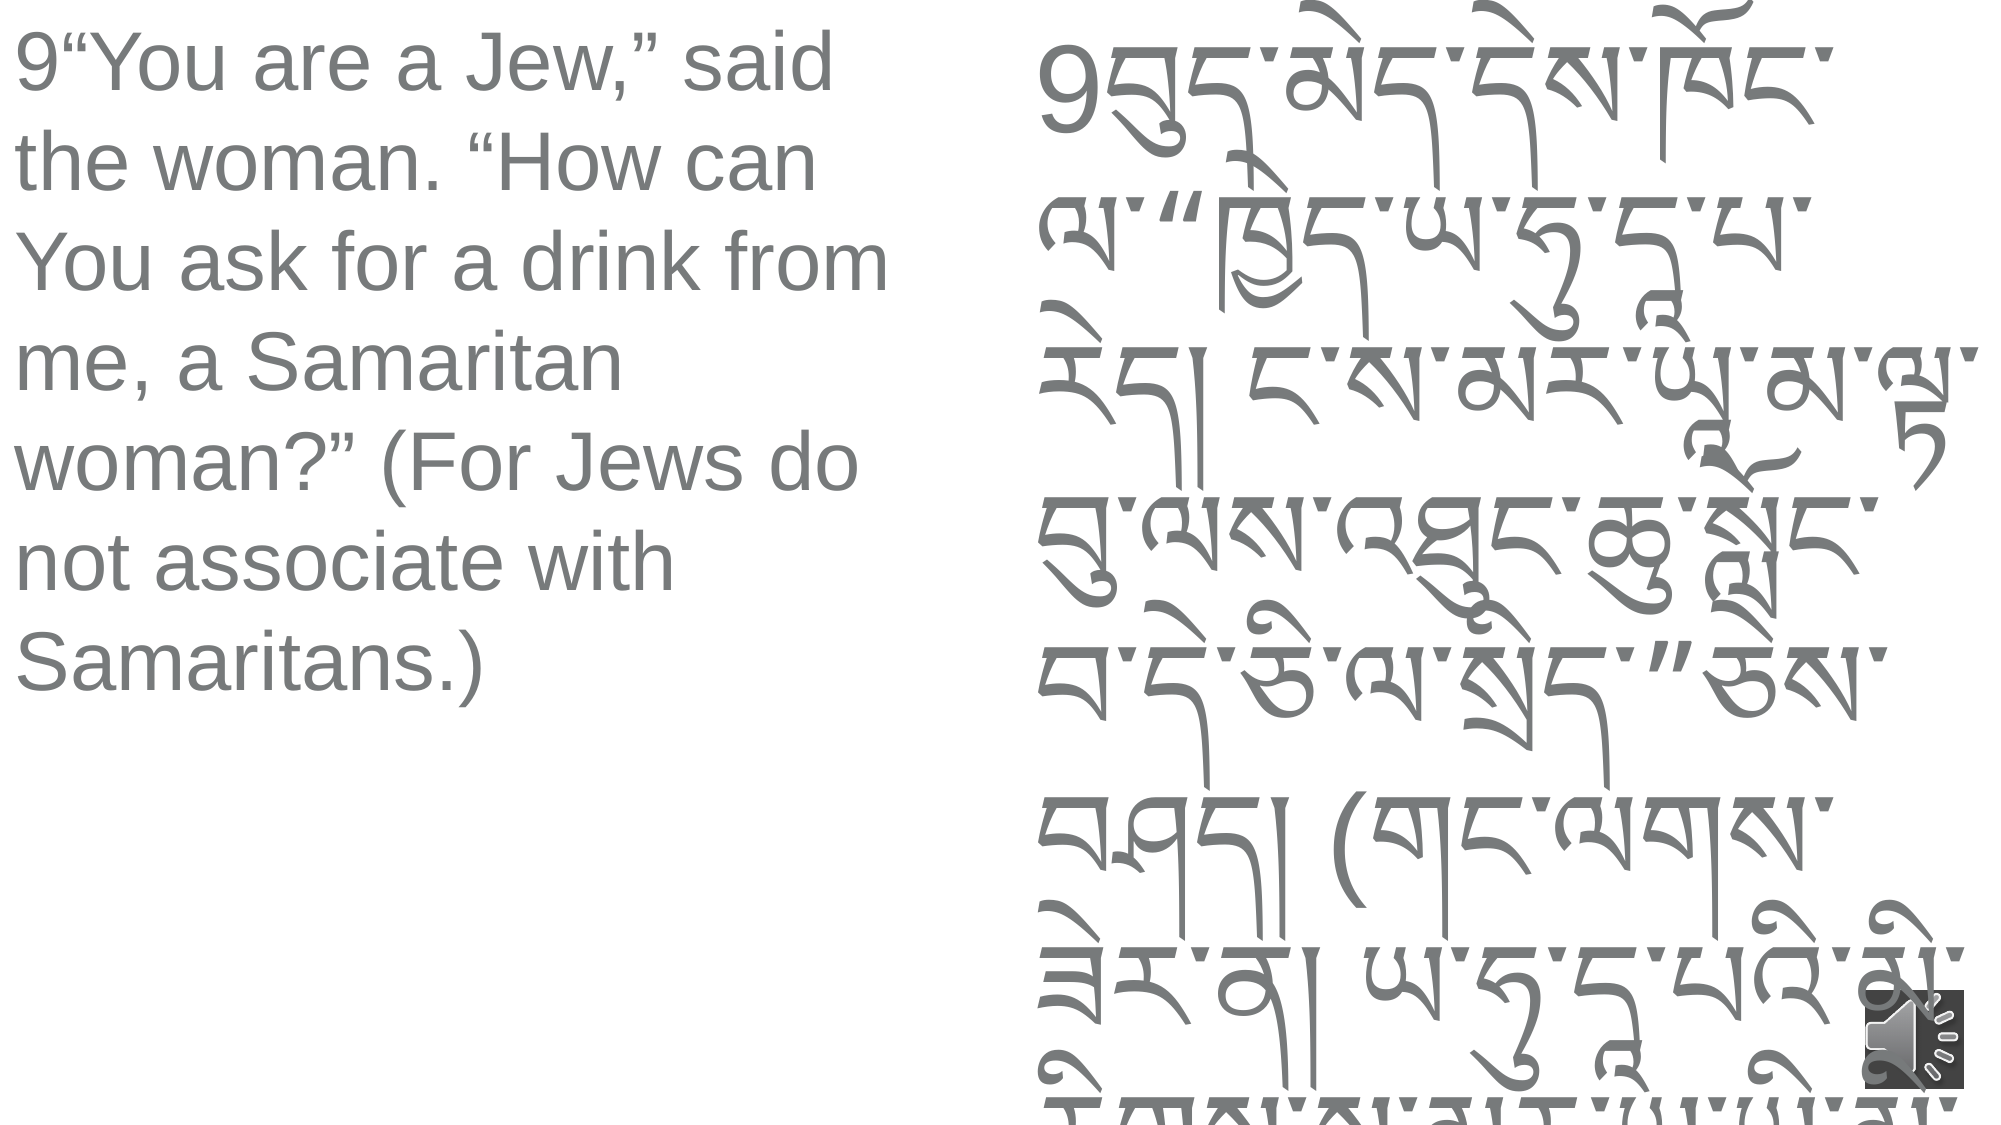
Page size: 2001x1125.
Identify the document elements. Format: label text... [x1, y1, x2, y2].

picture [1864, 989, 1965, 1090]
text_box 9“You are a Jew,” said the woman. “How can You ask for a drink from me, a Samaritan woman?” (For Jews do not associate with Samaritans.) [0, 0, 981, 1125]
text_box 9བུད་མེད་དེས་ཁོང་ལ་“ཁྱེད་ཡ་ཧུ་དཱ་པ་རེད། ང་ས་མར་ཡཱ་མ་ལྟ་བུ་ལས་འཐུང་ཆུ་སློང་བ་དེ་ཅི་ལ་སྲིད་”ཅེས་བཤད། (གང་ལགས་ཟེར་ན། ཡ་ཧུ་དཱ་པའི་མི་རིགས་ས་མར་ཡཱ་ཡི་མི་རིགས་དང་མི་འགྲོགས་) [1019, 0, 2000, 1125]
